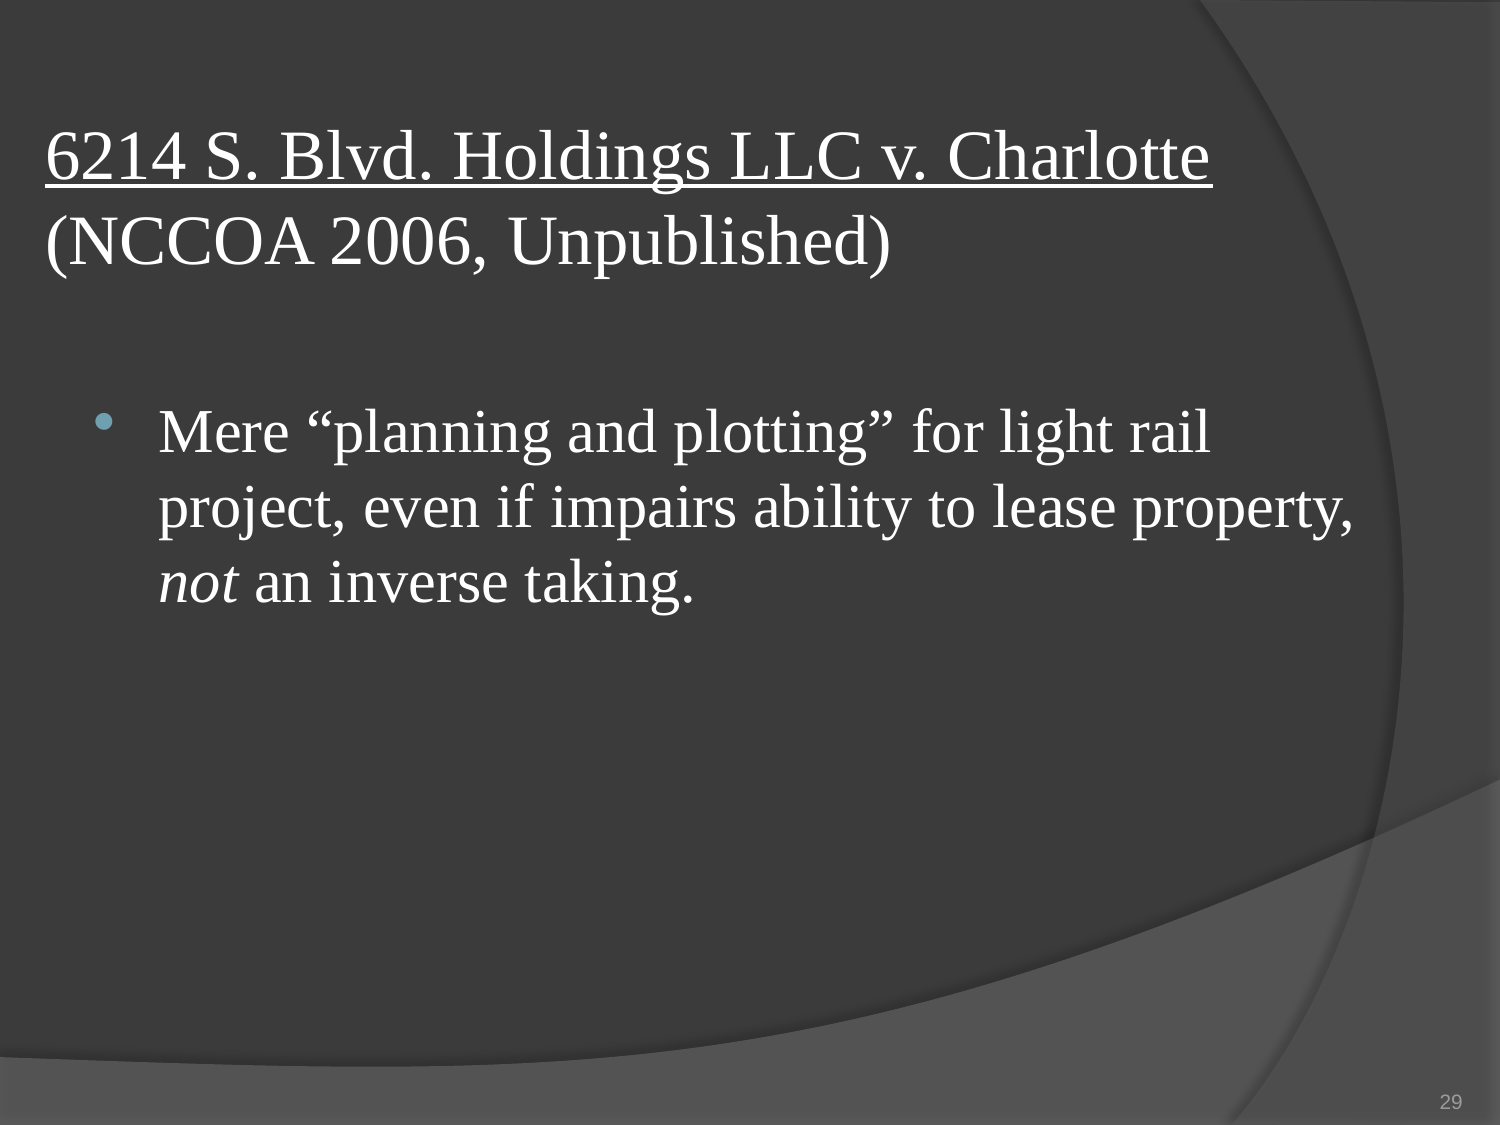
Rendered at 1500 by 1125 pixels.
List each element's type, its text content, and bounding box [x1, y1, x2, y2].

title 6214 S. Blvd. Holdings LLC v. Charlotte (NCCOA 2006, Unpublished) [37, 99, 1500, 288]
list Mere “planning and plotting” for light rail project, even if impairs ability to lease property, not an inverse taking. [75, 382, 1425, 1125]
slide_number 29 [1337, 1053, 1463, 1114]
